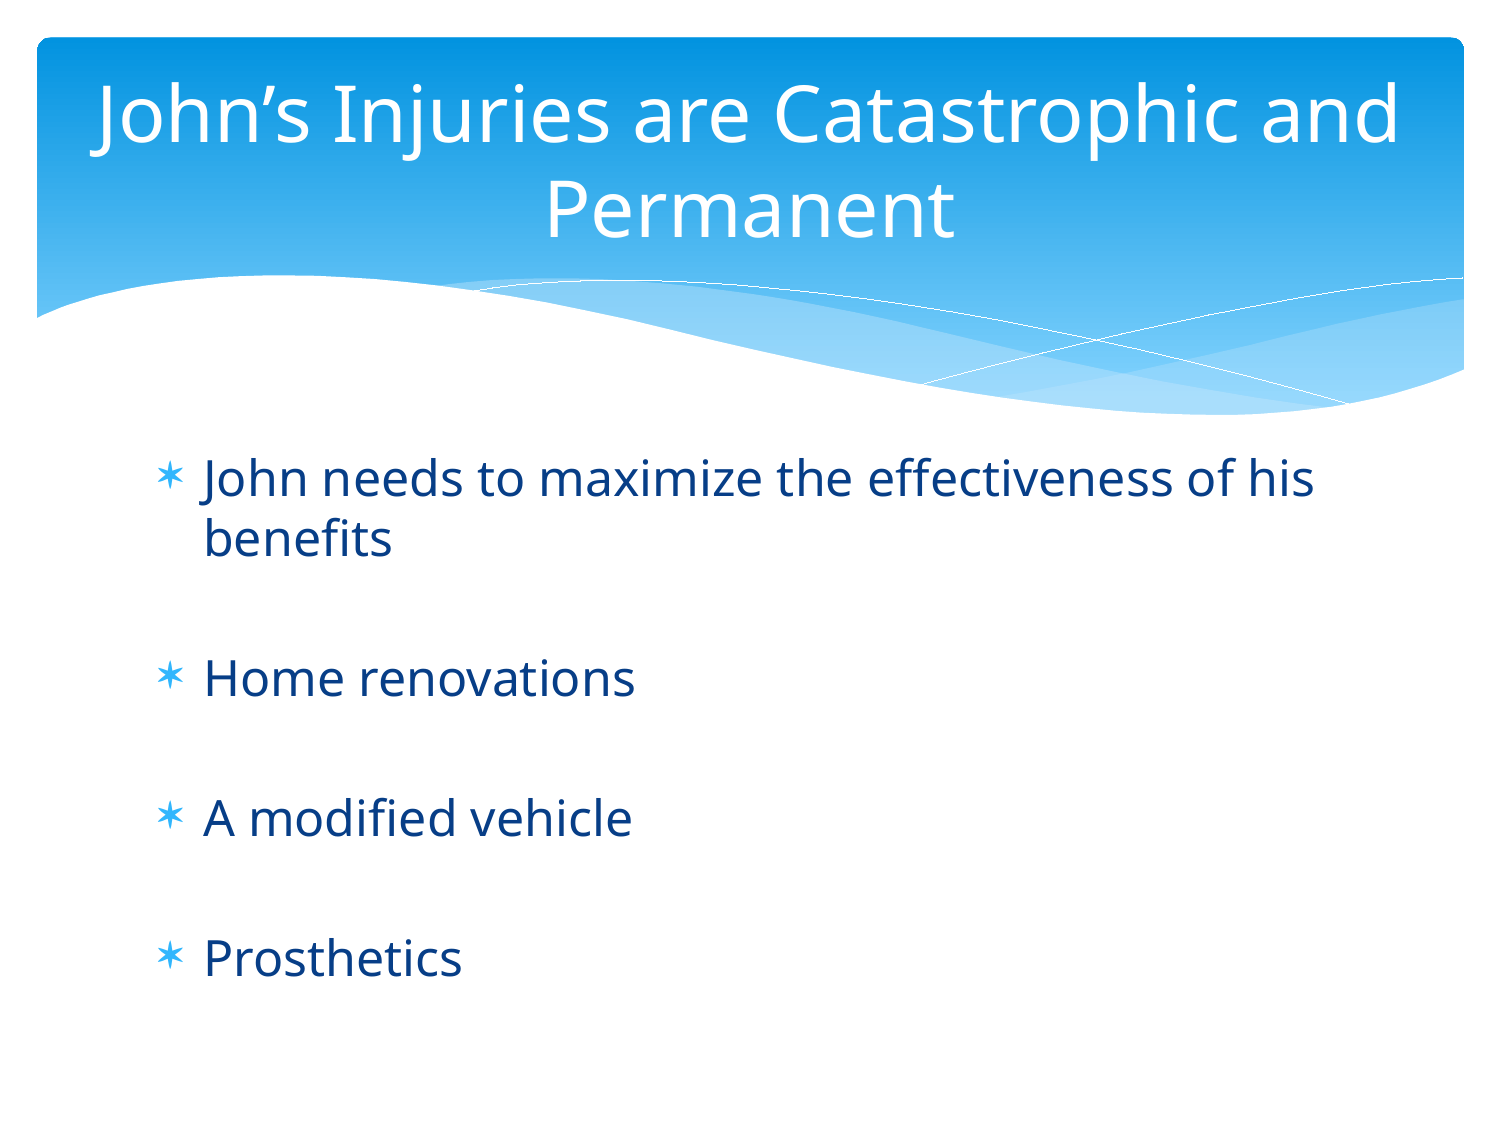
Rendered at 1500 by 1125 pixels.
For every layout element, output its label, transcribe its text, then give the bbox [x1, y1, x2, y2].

list John needs to maximize the effectiveness of his benefits Home renovations A modified vehicle Prosthetics [143, 438, 1359, 1005]
title John’s Injuries are Catastrophic and Permanent [75, 55, 1425, 261]
